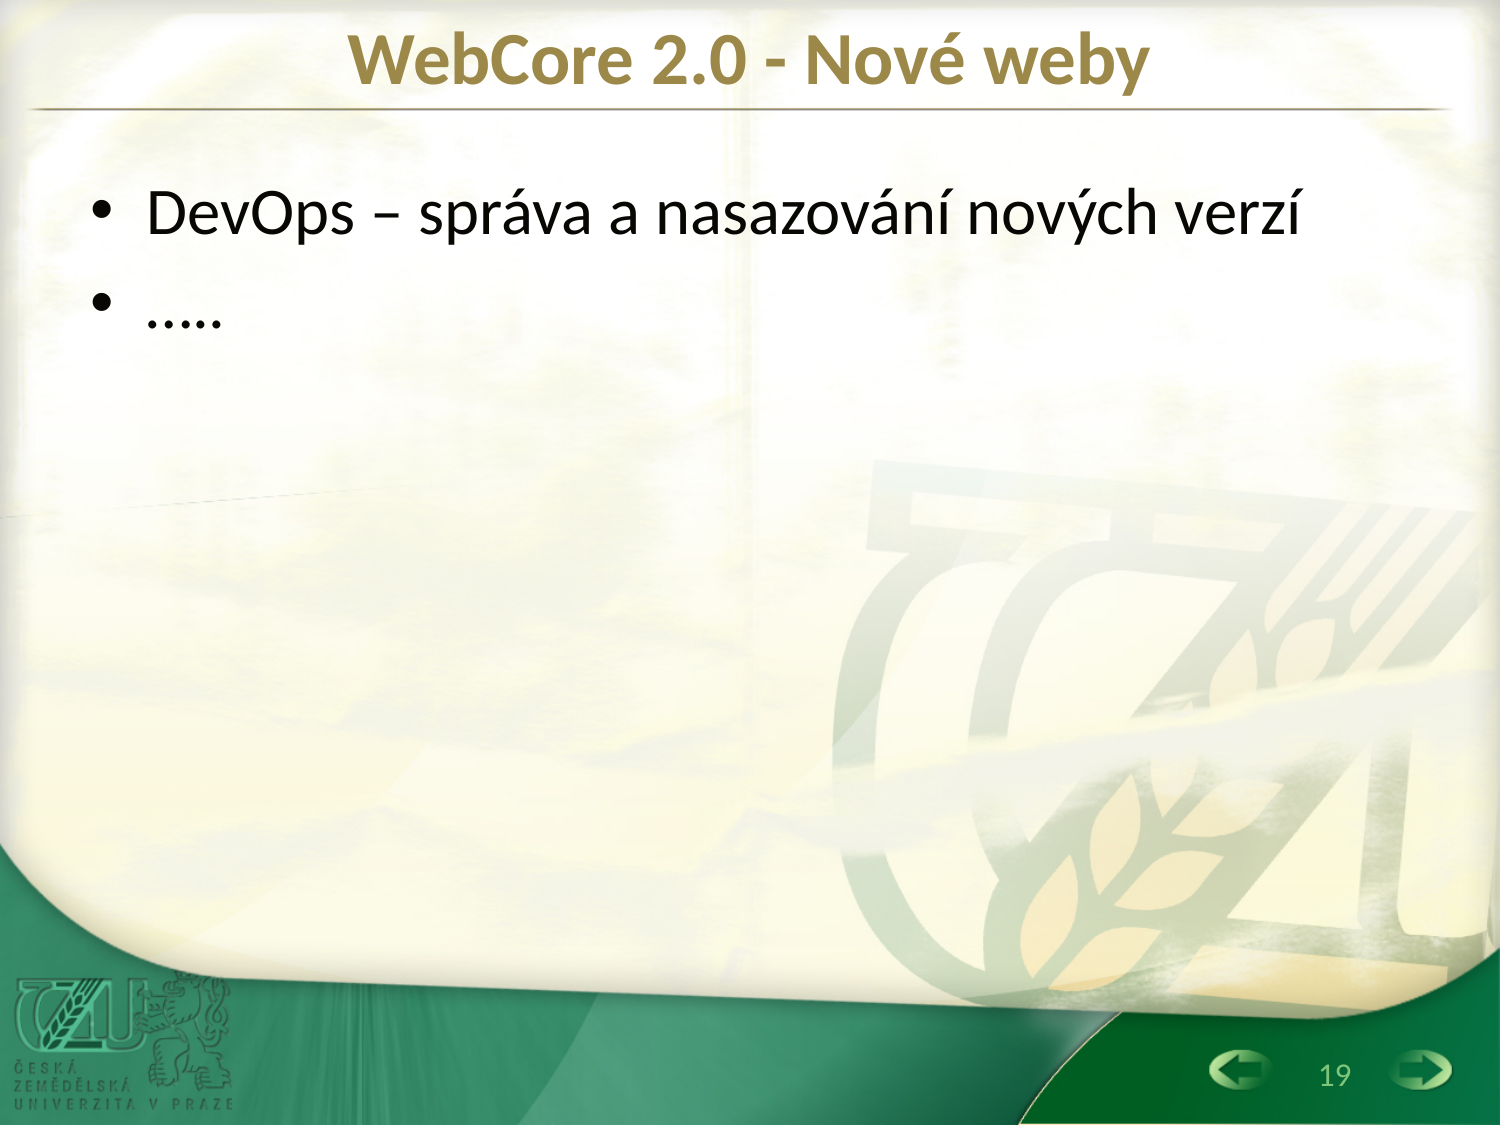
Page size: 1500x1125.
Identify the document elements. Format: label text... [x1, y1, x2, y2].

list DevOps – správa a nasazování nových verzí ….. [75, 160, 1447, 941]
picture [0, 0, 1500, 1125]
title WebCore 2.0 - Nové weby [75, 7, 1425, 102]
